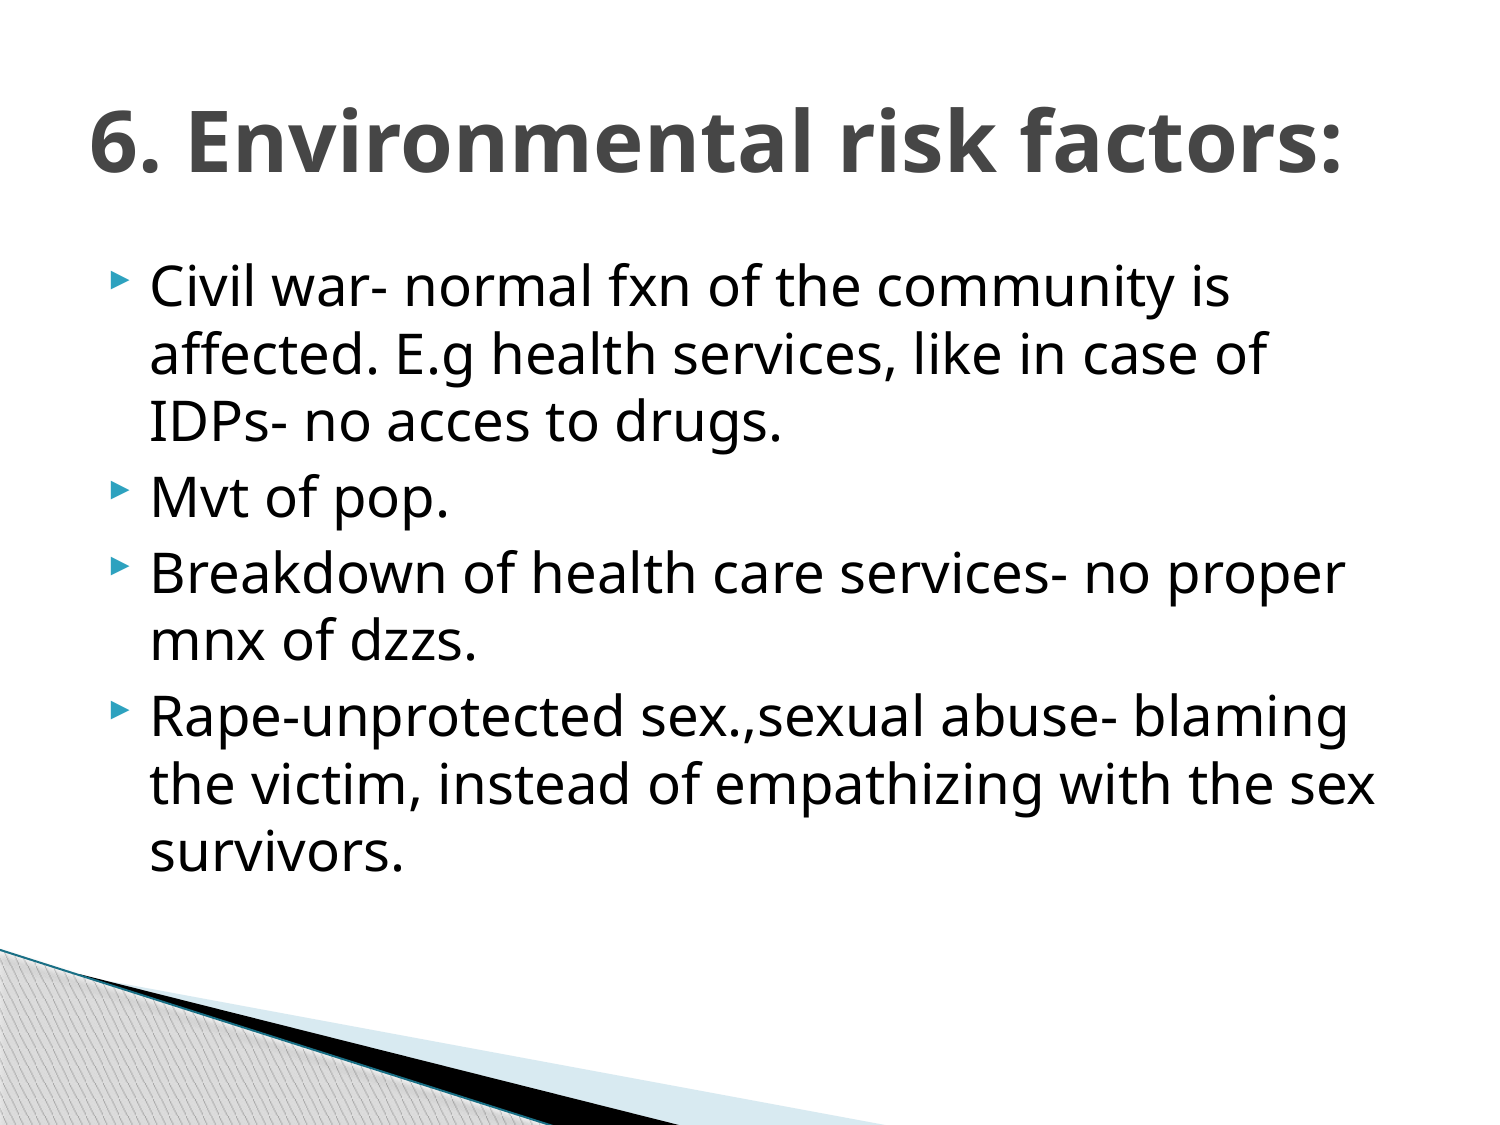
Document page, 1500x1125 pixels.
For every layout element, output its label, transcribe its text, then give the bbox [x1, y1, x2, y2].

list Civil war- normal fxn of the community is affected. E.g health services, like in case of IDPs- no acces to drugs. Mvt of pop. Breakdown of health care services- no proper mnx of dzzs. Rape-unprotected sex.,sexual abuse- blaming the victim, instead of empathizing with the sex survivors. [75, 243, 1425, 986]
title 6. Environmental risk factors: [75, 45, 1425, 233]
